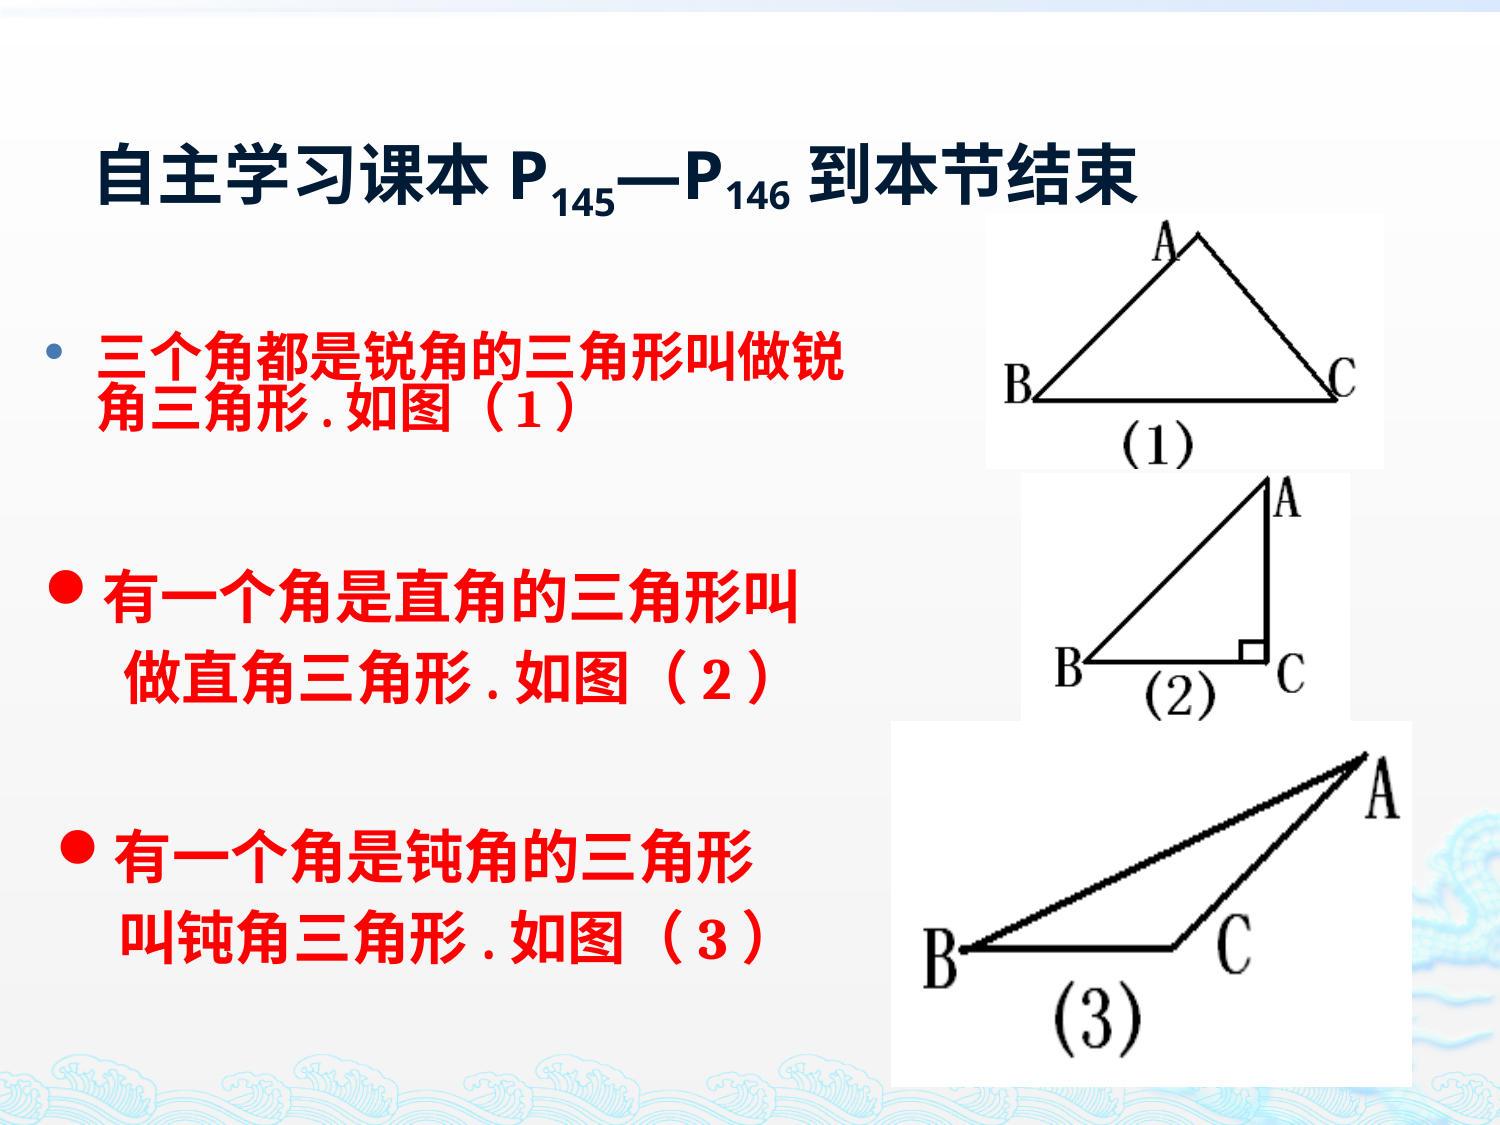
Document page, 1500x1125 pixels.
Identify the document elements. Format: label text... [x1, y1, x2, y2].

picture [891, 473, 1412, 1088]
list 三个角都是锐角的三角形叫做锐角三角形.如图（1） [29, 328, 904, 447]
text_box 有一个角是直角的三角形叫 做直角三角形.如图（2） [29, 552, 833, 719]
title 自主学习课本P145—P146到本节结束 [76, 113, 1350, 244]
picture [985, 213, 1384, 470]
text_box 有一个角是钝角的三角形 叫钝角三角形.如图（3） [41, 812, 833, 979]
